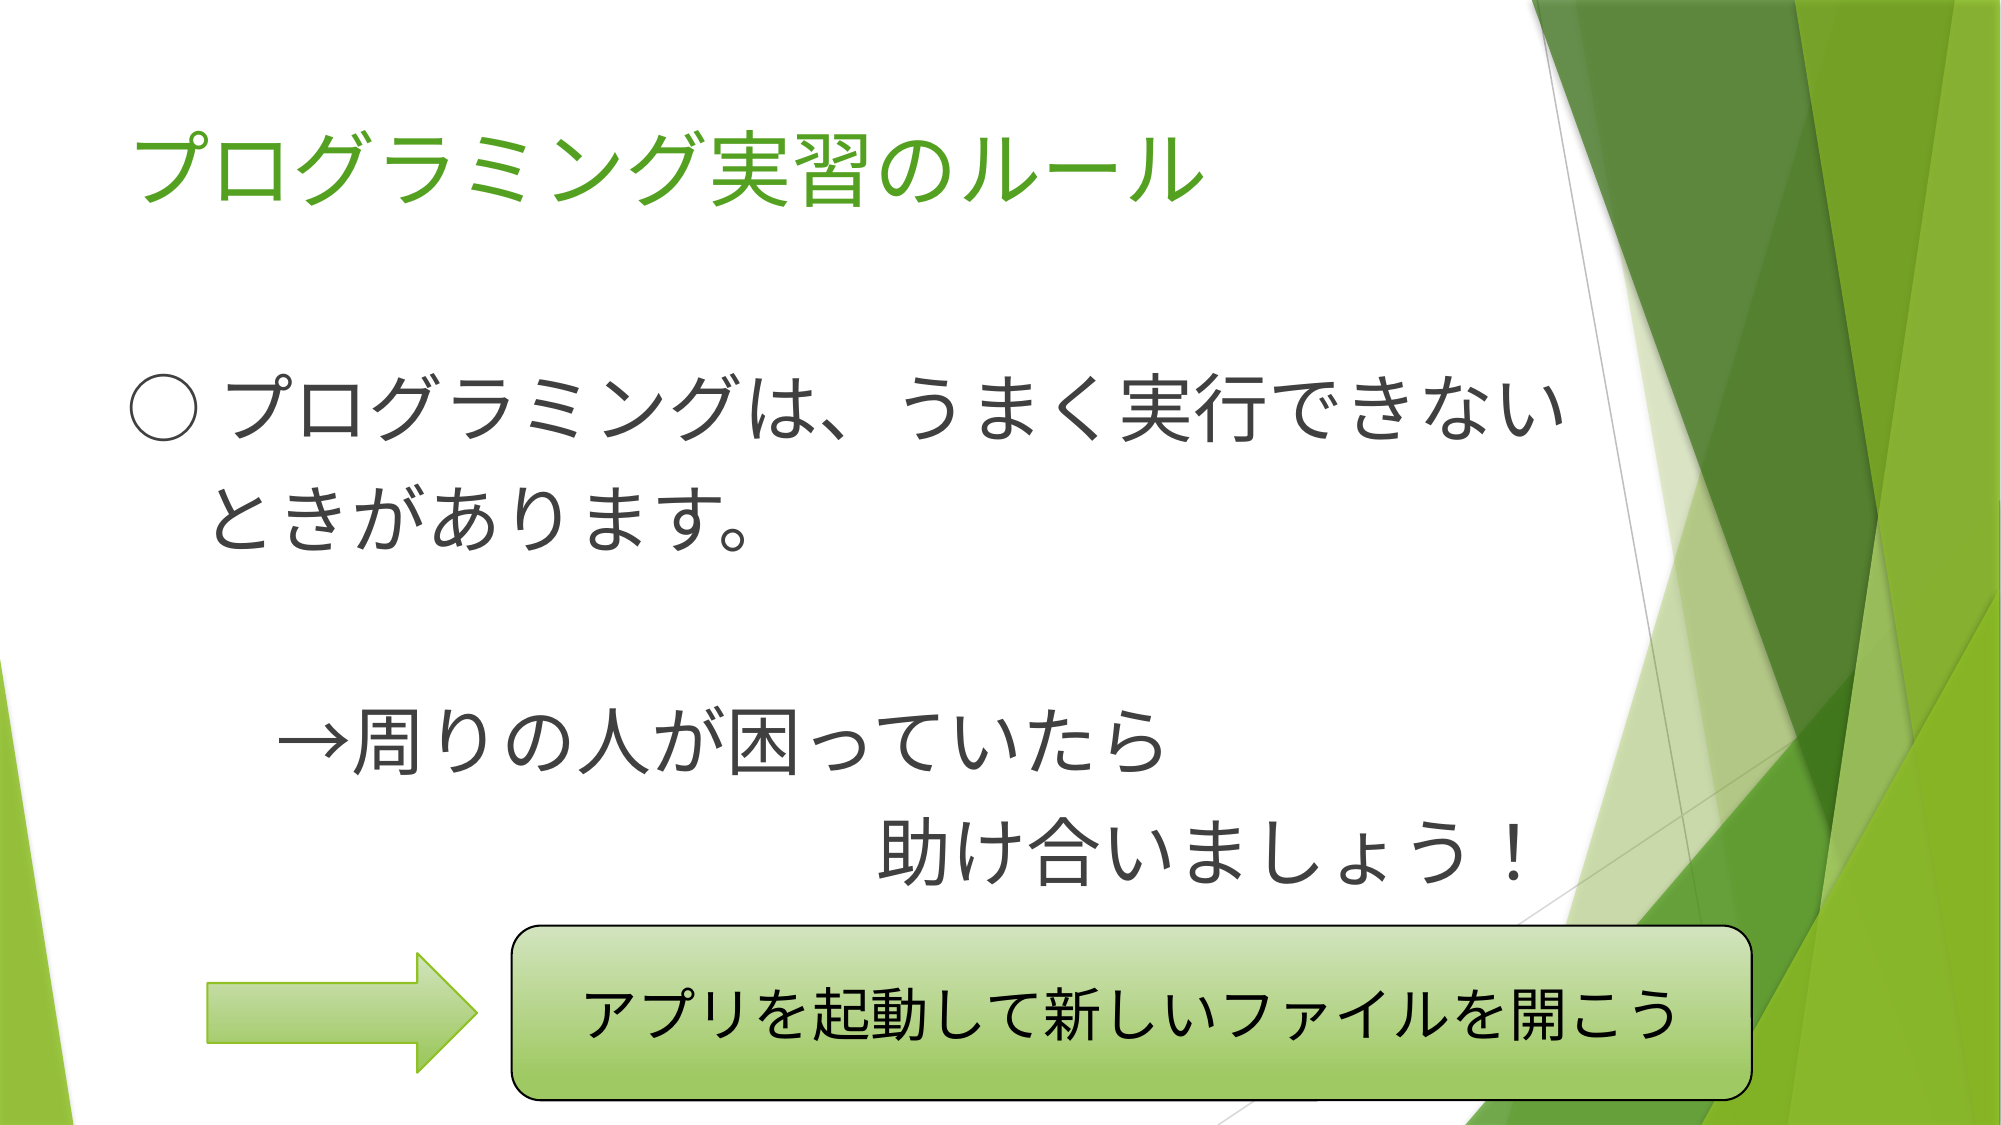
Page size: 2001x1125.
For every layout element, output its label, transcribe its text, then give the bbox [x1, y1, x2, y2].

text_box [206, 952, 478, 1074]
text_box アプリを起動して新しいファイルを開こう [510, 924, 1753, 1102]
list ○プログラミングは、うまく実行できない ときがあります。 →周りの人が困っていたら 助け合いましょう！ [111, 354, 1588, 992]
title プログラミング実習のルール [111, 59, 1522, 276]
